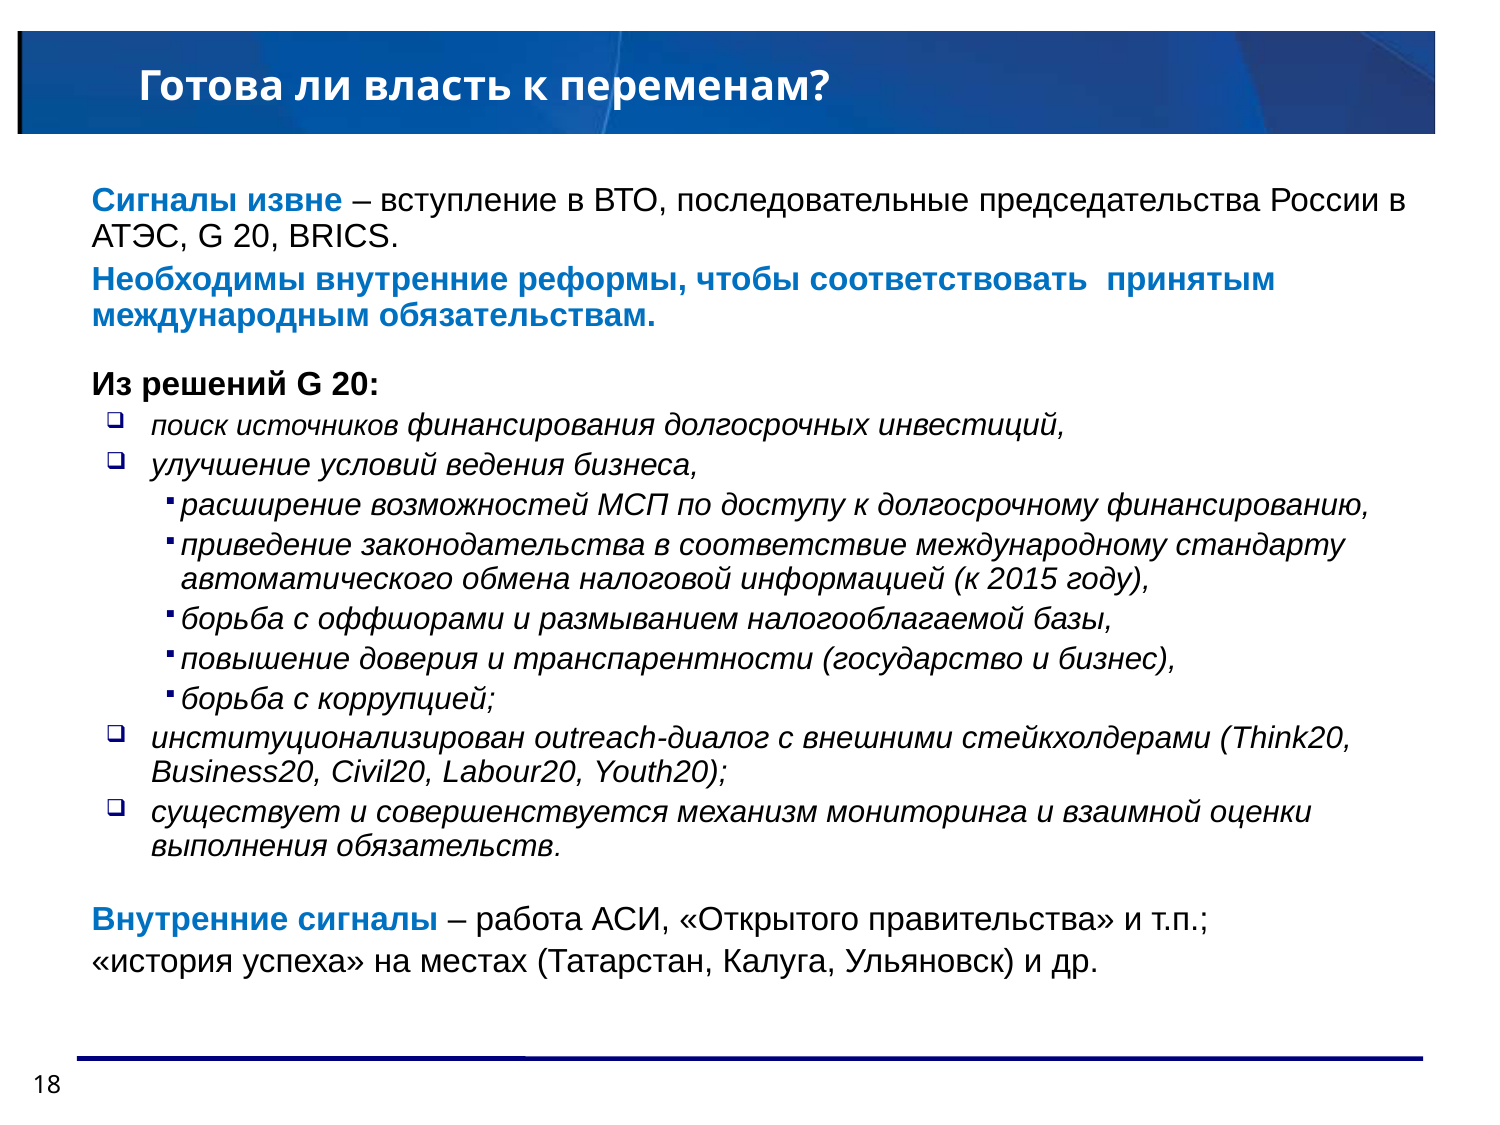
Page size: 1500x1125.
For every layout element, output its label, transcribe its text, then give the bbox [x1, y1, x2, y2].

list Сигналы извне – вступление в ВТО, последовательные председательства России в АТЭС, G 20, BRICS. Необходимы внутренние реформы, чтобы соответствовать принятым международным обязательствам. Из решений G 20: поиск источников финансирования долгосрочных инвестиций, улучшение условий ведения бизнеса, расширение возможностей МСП по доступу к долгосрочному финансированию, приведение законодательства в соответствие международному стандарту автоматического обмена налоговой информацией (к 2015 году), борьба с оффшорами и размыванием налогооблагаемой базы, повышение доверия и транспарентности (государство и бизнес), борьба с коррупцией; институционализирован outreach-диалог с внешними стейкхолдерами (Think20, Business20, Civil20, Labour20, Youth20); существует и совершенствуется механизм мониторинга и взаимной оценки выполнения обязательств. Внутренние сигналы – работа АСИ, «Открытого правительства» и т.п.; «история успеха» на местах (Татарстан, Калуга, Ульяновск) и др. [76, 148, 1424, 1036]
title Готова ли власть к переменам? [123, 30, 1424, 138]
slide_number 18 [17, 1070, 207, 1111]
